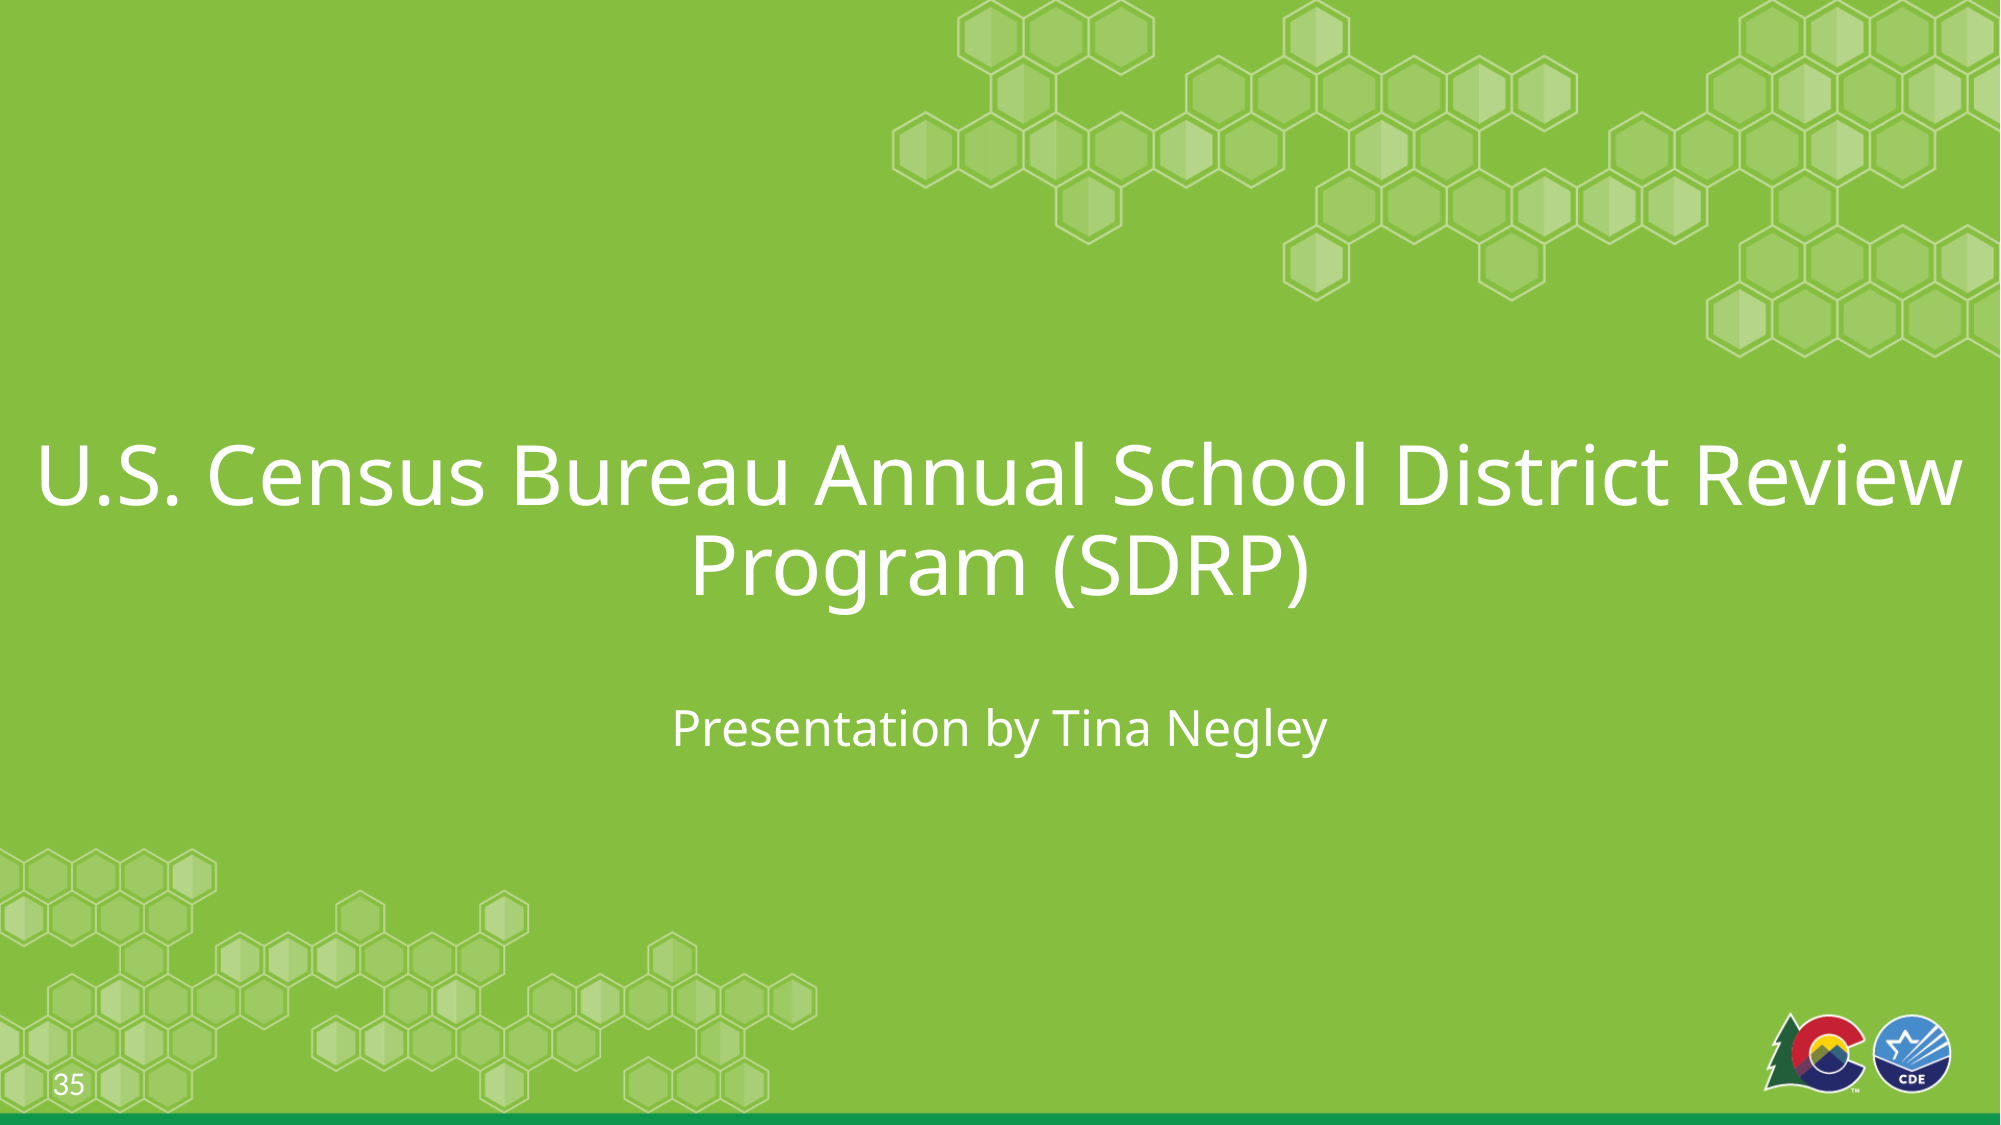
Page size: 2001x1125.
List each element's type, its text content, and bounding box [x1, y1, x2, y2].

slide_number 35 [37, 1054, 488, 1115]
picture [0, 810, 2000, 1125]
picture [0, 0, 2000, 425]
title U.S. Census Bureau Annual School District Review Program (SDRP) Presentation by Tina Negley [0, 425, 2000, 810]
